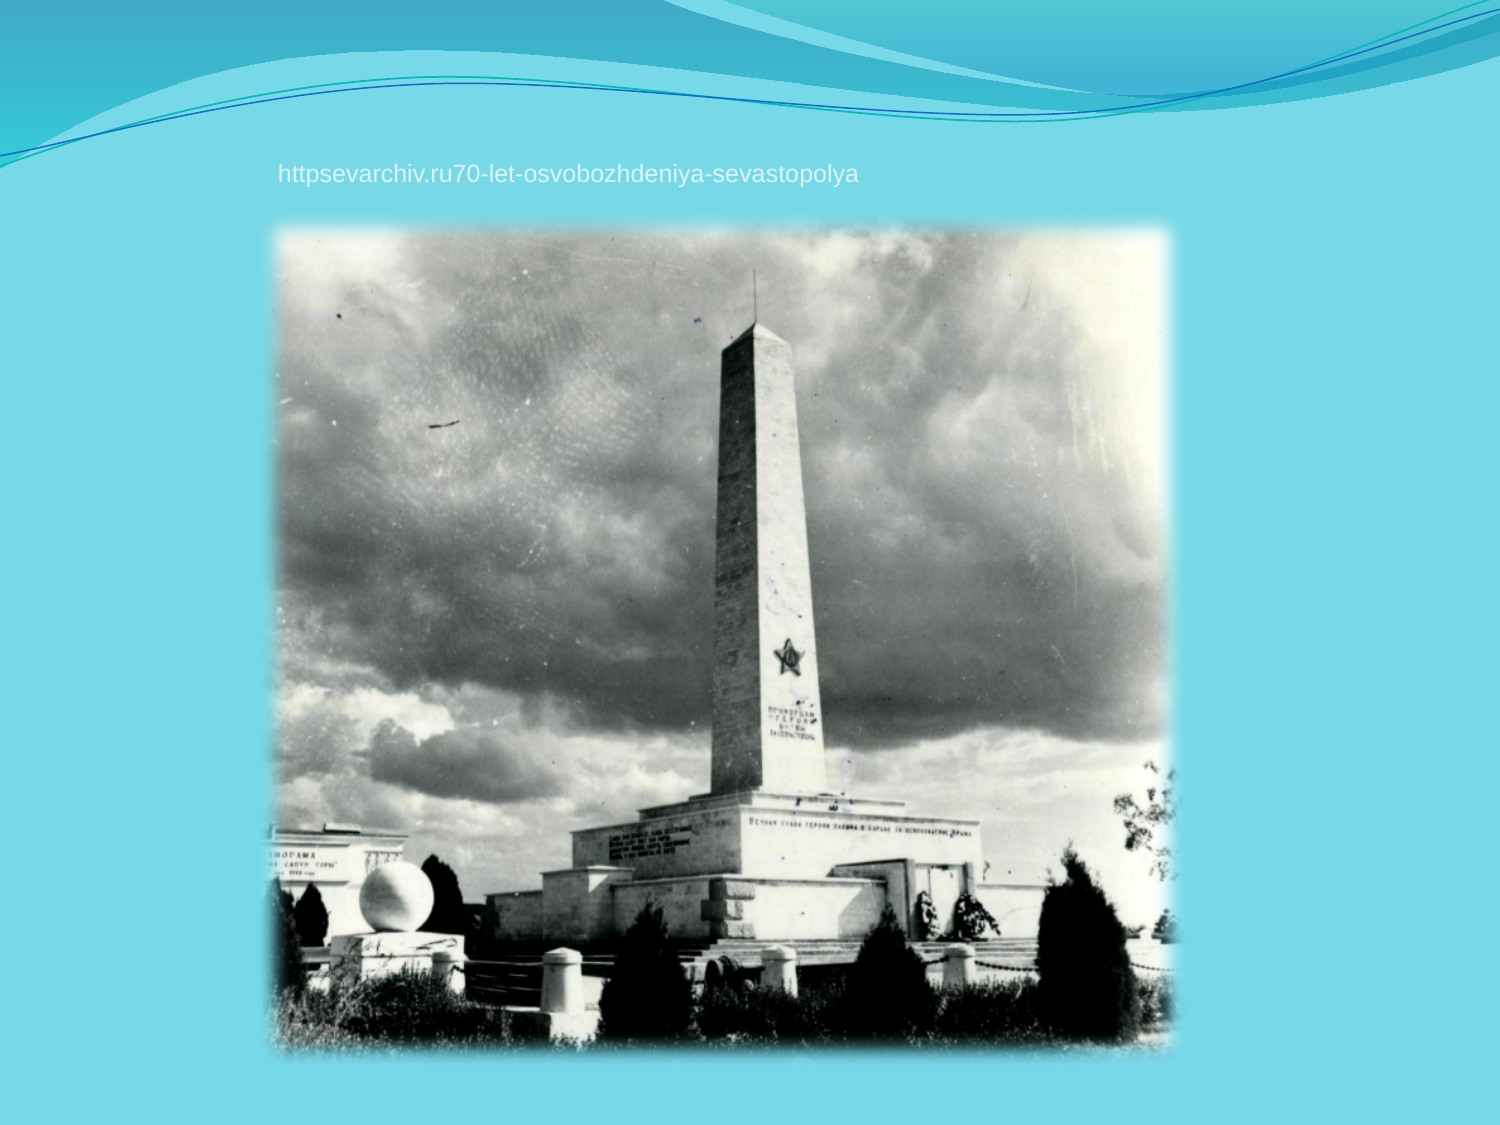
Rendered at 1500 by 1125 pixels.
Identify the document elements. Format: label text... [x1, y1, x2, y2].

picture [257, 210, 1189, 1067]
title httpsevarchiv.ru70-let-osvobozhdeniya-sevastopolya [75, 115, 1438, 188]
